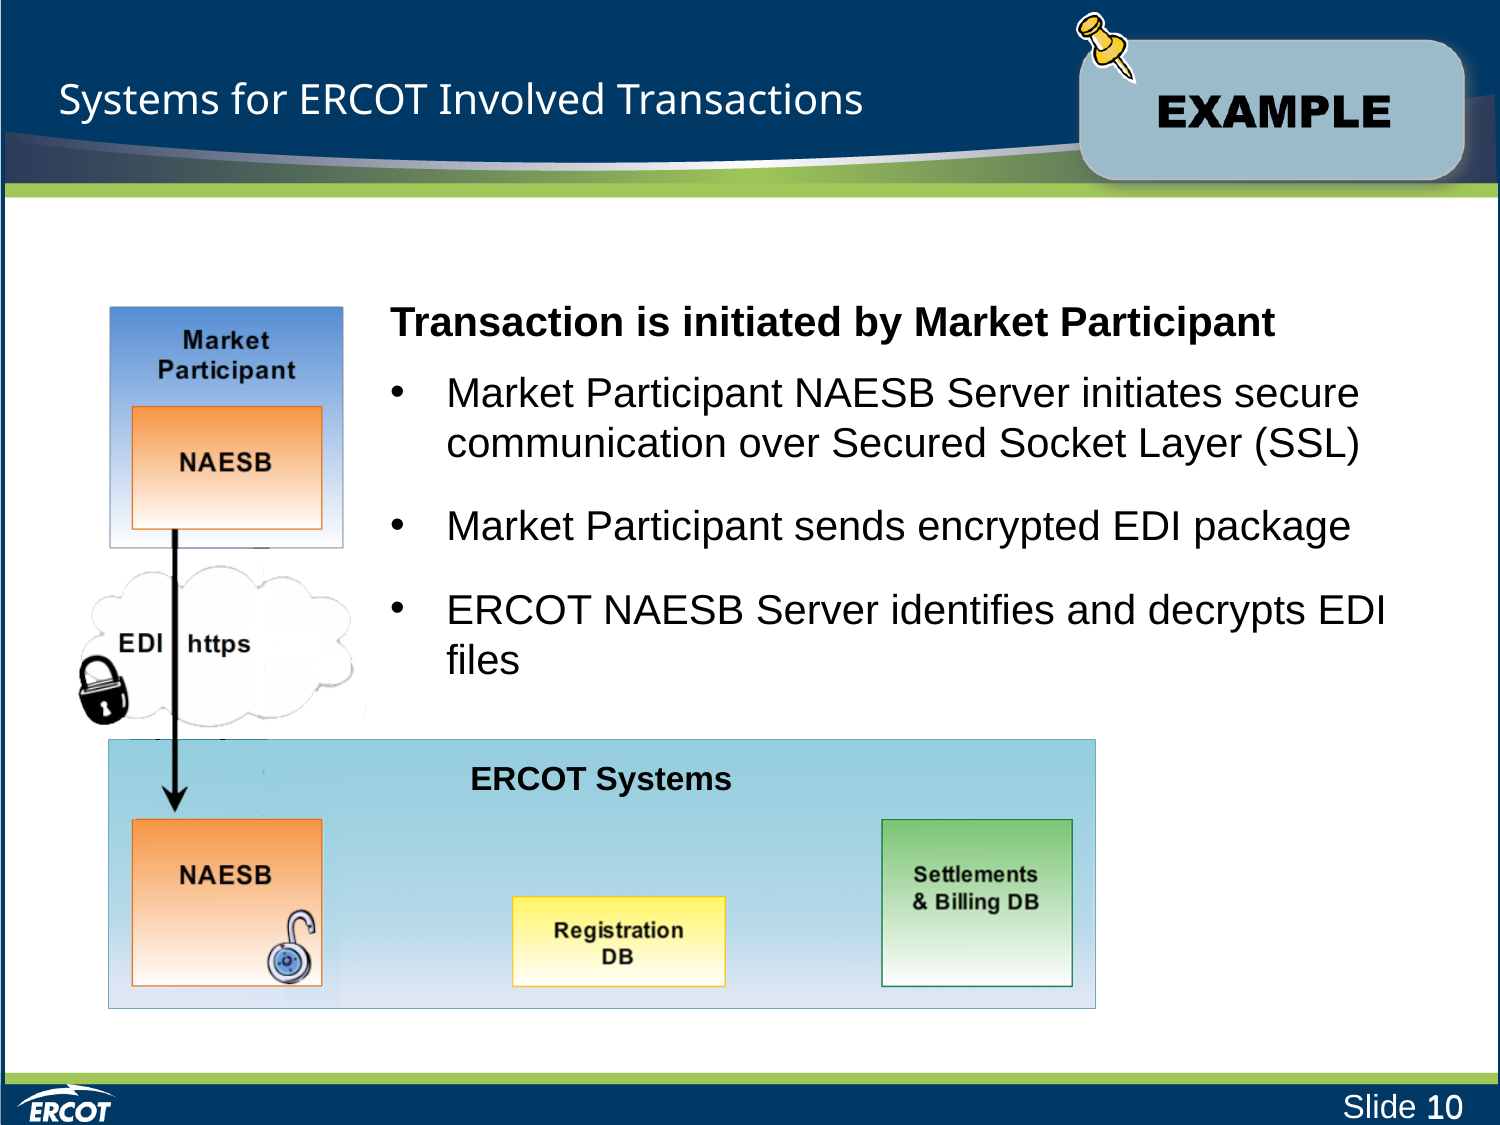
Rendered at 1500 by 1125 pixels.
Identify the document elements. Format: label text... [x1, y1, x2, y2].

picture [0, 0, 1500, 1125]
slide_number 10 [1230, 1078, 1479, 1125]
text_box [64, 305, 1101, 1017]
title Systems for ERCOT Involved Transactions [43, 52, 1463, 143]
text_box Transaction is initiated by Market Participant Market Participant NAESB Server initiates secure communication over Secured Socket Layer (SSL) Market Participant sends encrypted EDI package ERCOT NAESB Server identifies and decrypts EDI files [374, 287, 1413, 725]
